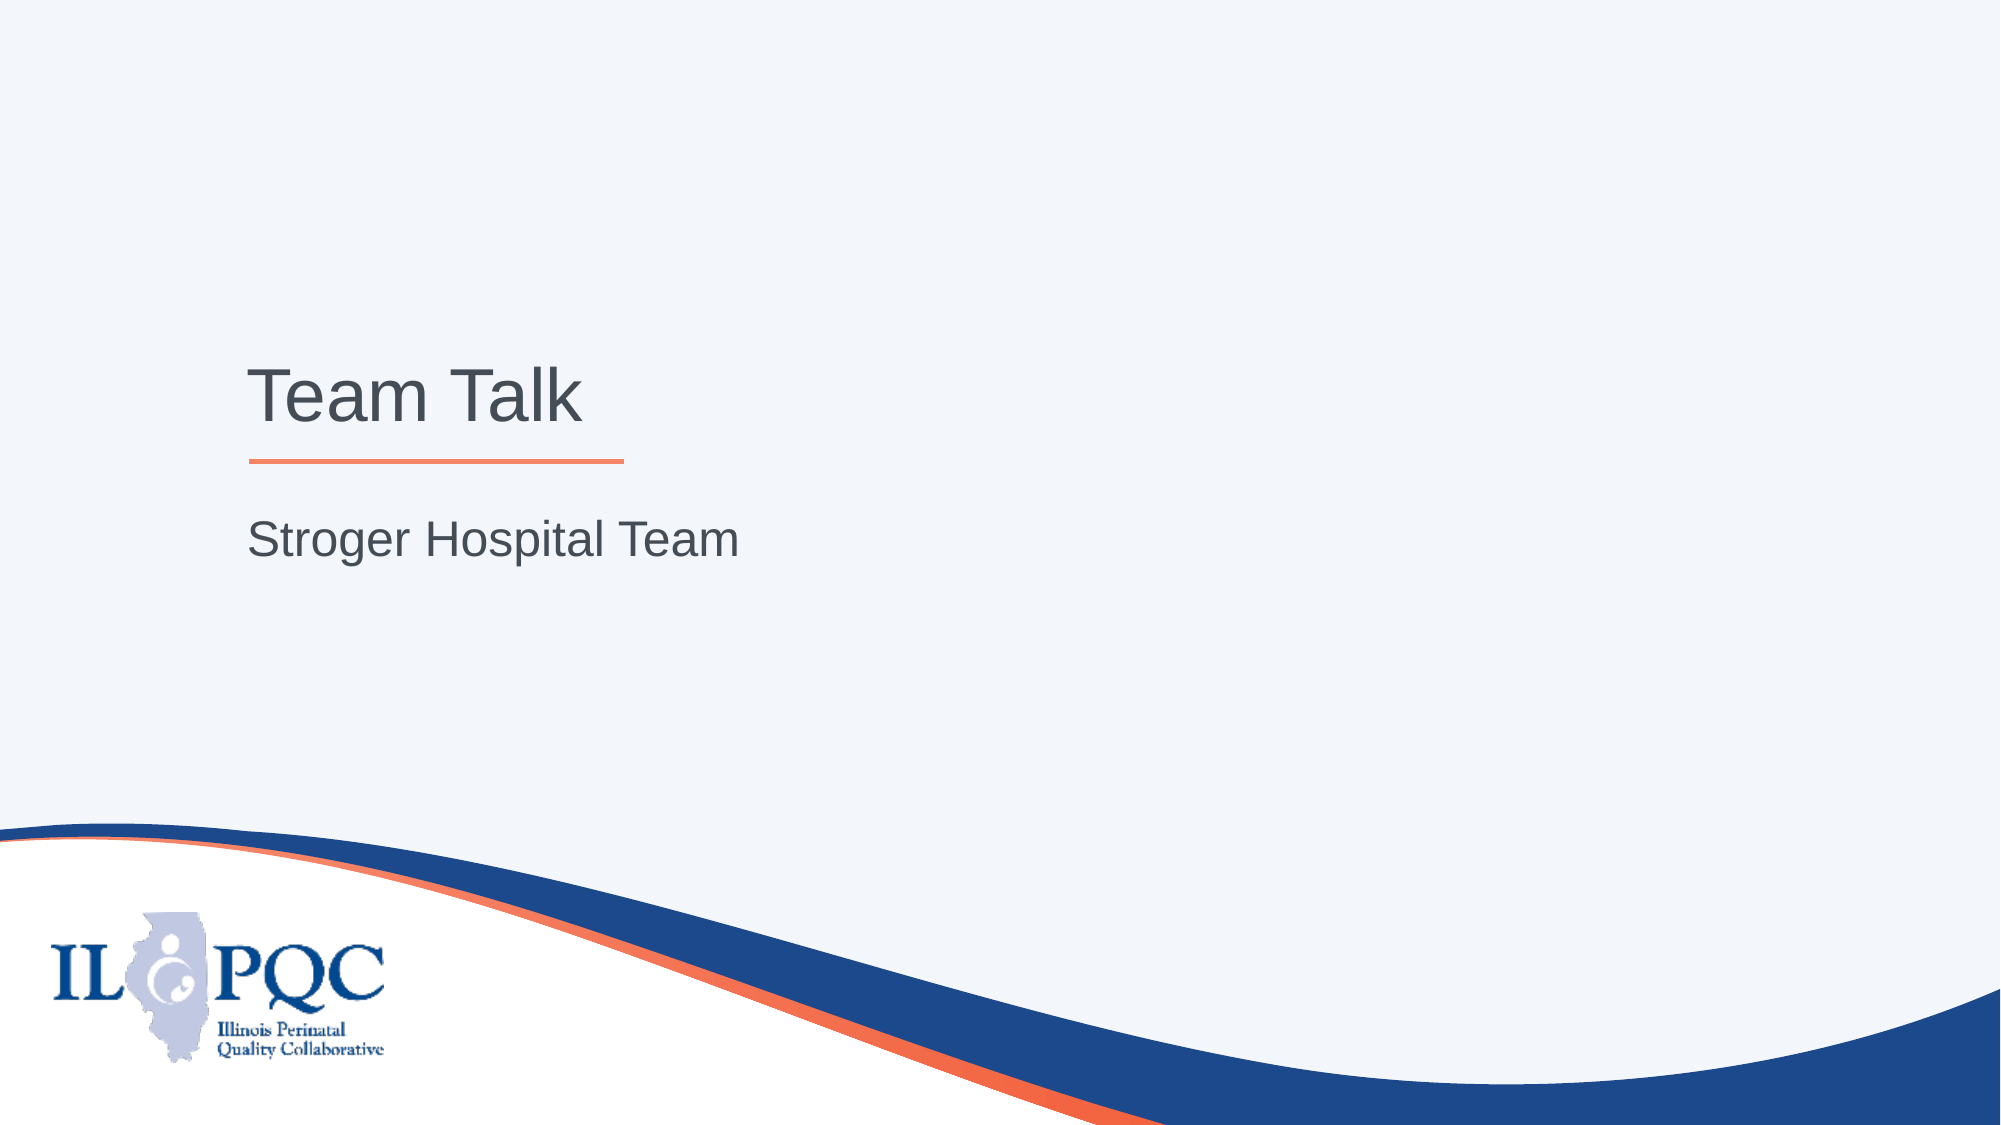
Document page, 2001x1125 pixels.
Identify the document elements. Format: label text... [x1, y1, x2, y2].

title Team Talk [231, 115, 1769, 446]
subtitle Stroger Hospital Team [231, 505, 1769, 668]
picture [51, 912, 384, 1063]
